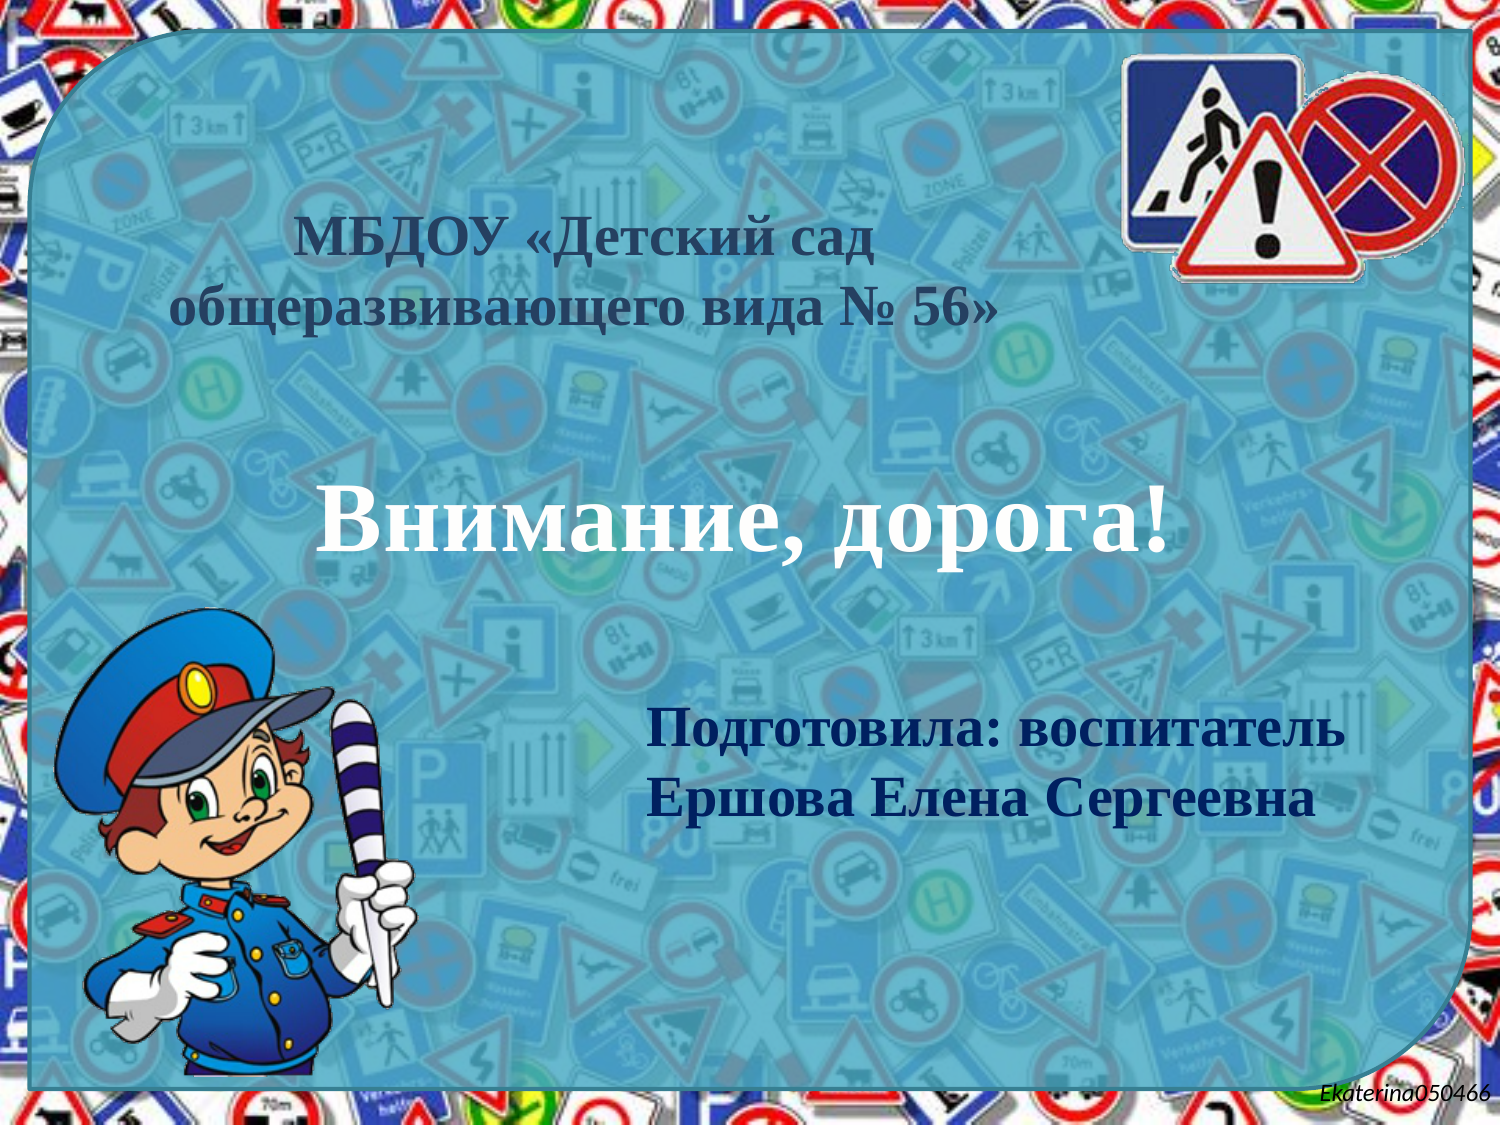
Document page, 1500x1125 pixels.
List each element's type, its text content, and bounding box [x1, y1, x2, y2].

title МБДОУ «Детский сад общеразвивающего вида № 56» [53, 160, 1117, 374]
text_box Подготовила: воспитатель Ершова Елена Сергеевна [631, 680, 1436, 836]
text_box Внимание, дорога! [301, 444, 1459, 580]
picture [0, 0, 1500, 1125]
